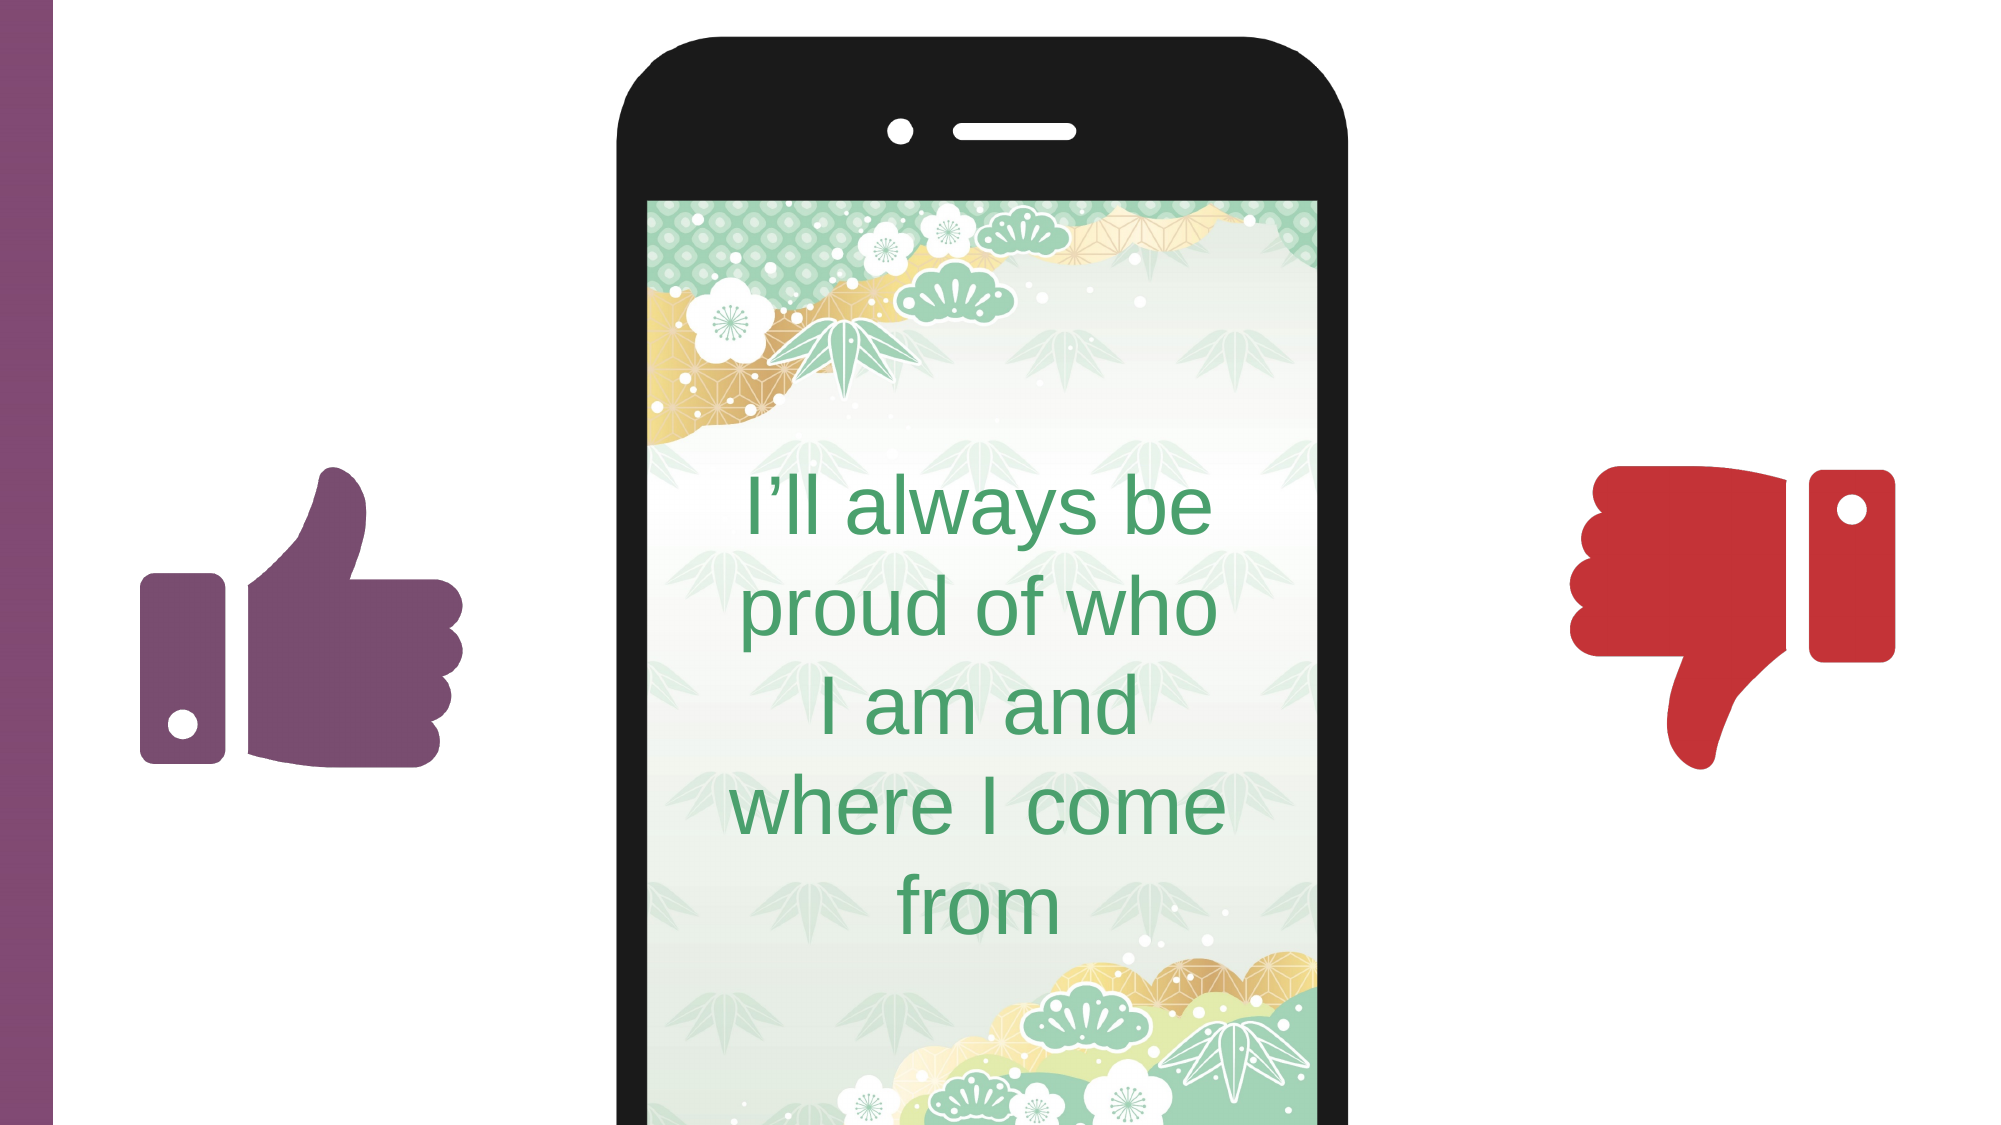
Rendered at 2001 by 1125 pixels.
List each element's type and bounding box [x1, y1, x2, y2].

picture [1563, 464, 1898, 770]
picture [0, 0, 53, 1125]
picture [134, 464, 476, 770]
picture [570, 0, 1430, 1125]
